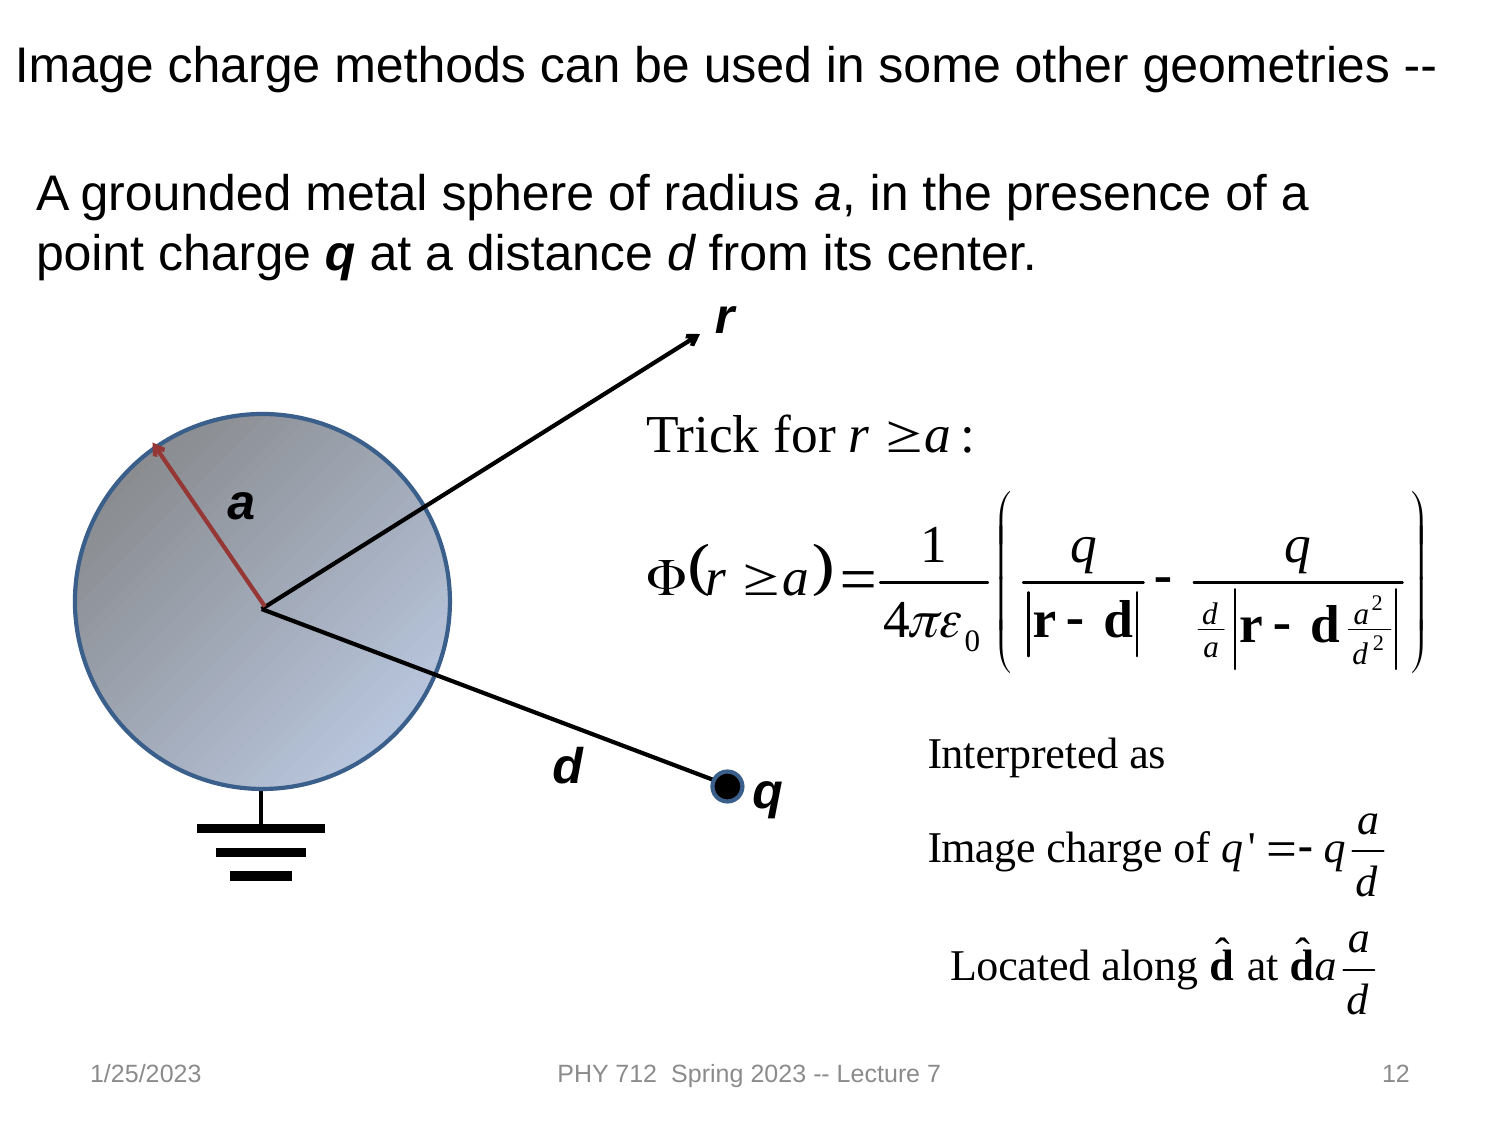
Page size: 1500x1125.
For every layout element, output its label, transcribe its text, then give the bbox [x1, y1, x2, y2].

footer PHY 712 Spring 2023 -- Lecture 7 [512, 1042, 988, 1103]
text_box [923, 732, 1391, 1022]
text_box Image charge methods can be used in some other geometries -- [0, 24, 1500, 100]
slide_number 12 [1074, 1042, 1425, 1103]
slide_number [75, 1042, 425, 1103]
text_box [74, 276, 851, 938]
text_box A grounded metal sphere of radius a, in the presence of a point charge q at a distance d from its center. [21, 153, 1434, 288]
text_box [638, 401, 1440, 687]
